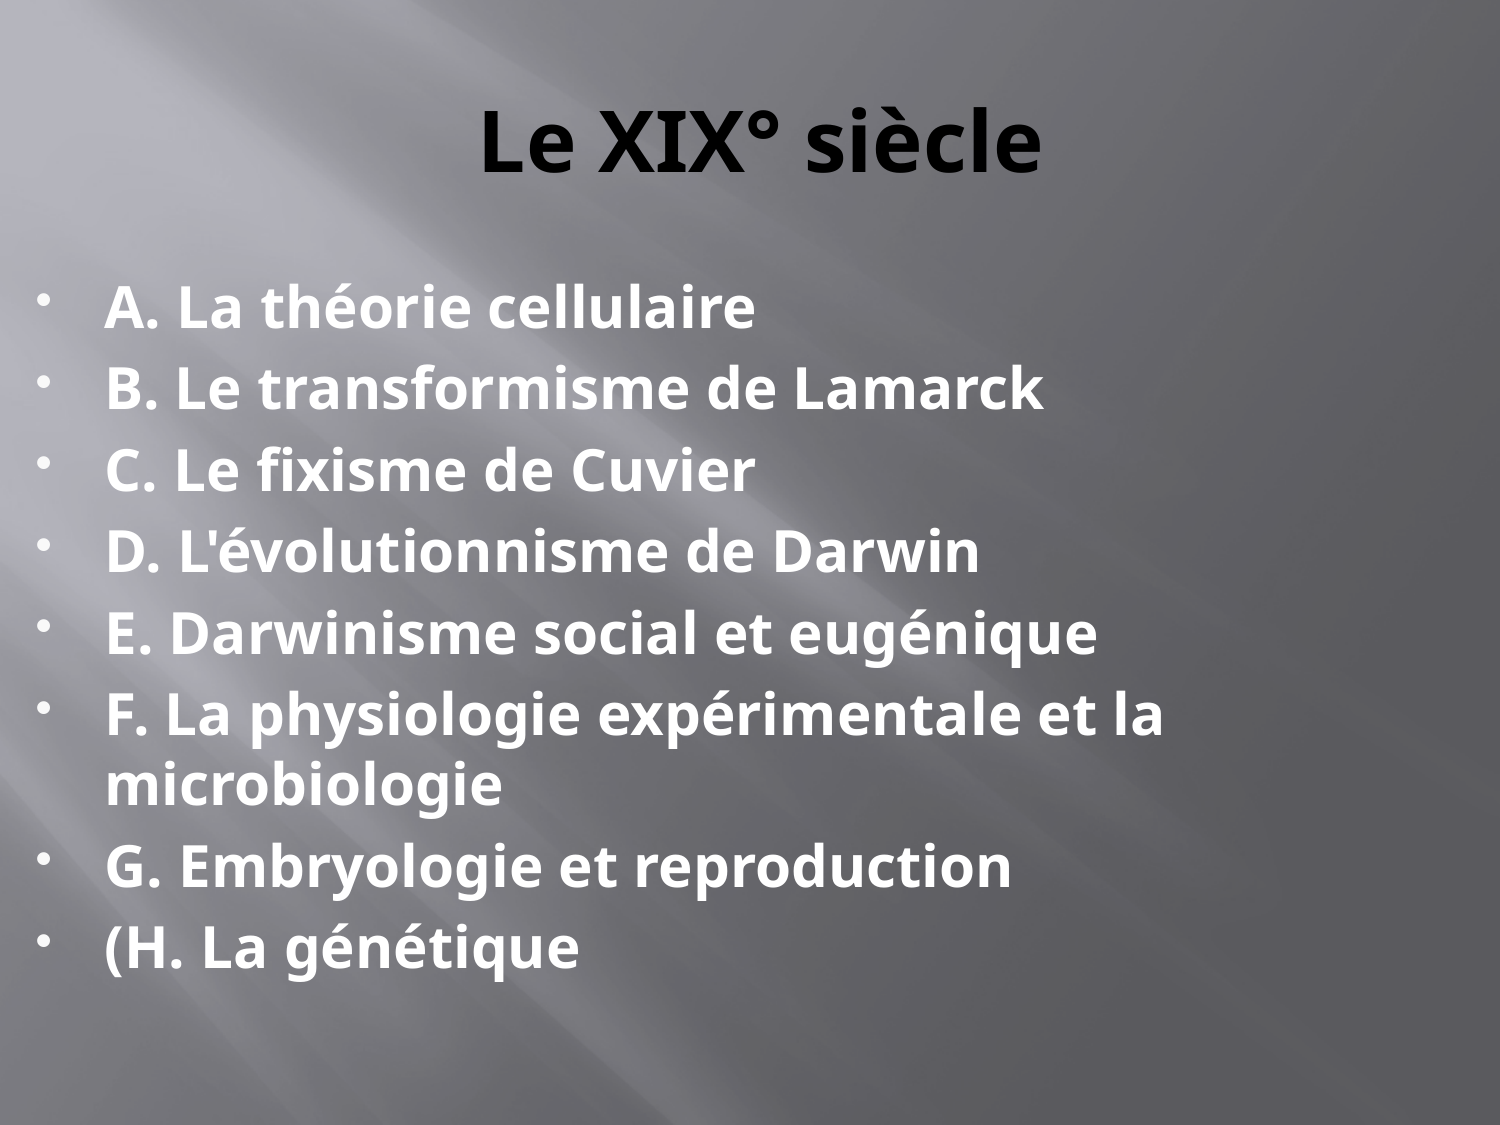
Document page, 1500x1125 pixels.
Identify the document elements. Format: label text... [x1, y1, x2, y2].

title Le XIX° siècle [75, 45, 1425, 233]
list A. La théorie cellulaire B. Le transformisme de Lamarck C. Le fixisme de Cuvier D. L'évolutionnisme de Darwin E. Darwinisme social et eugénique F. La physiologie expérimentale et la microbiologie G. Embryologie et reproduction (H. La génétique [0, 262, 1500, 1035]
